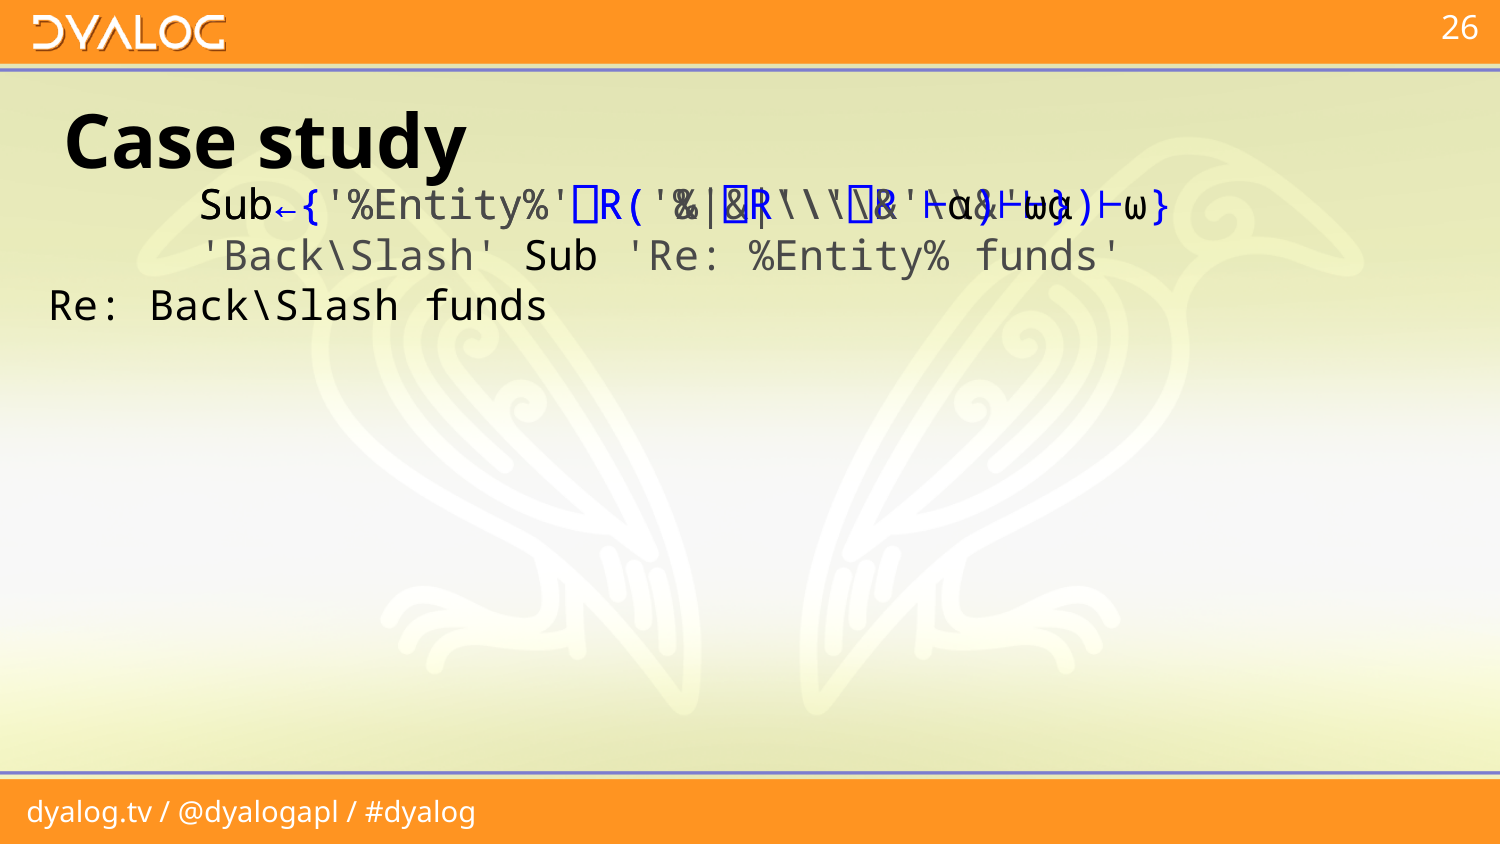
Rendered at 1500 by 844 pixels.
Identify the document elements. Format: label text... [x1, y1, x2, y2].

text_box Sub←{'%Entity%'⎕R('&'⎕R'\\\&'⊢⍺)⊢⍵} [33, 170, 1500, 844]
title Case study [48, 89, 1421, 170]
picture [0, 0, 1500, 844]
